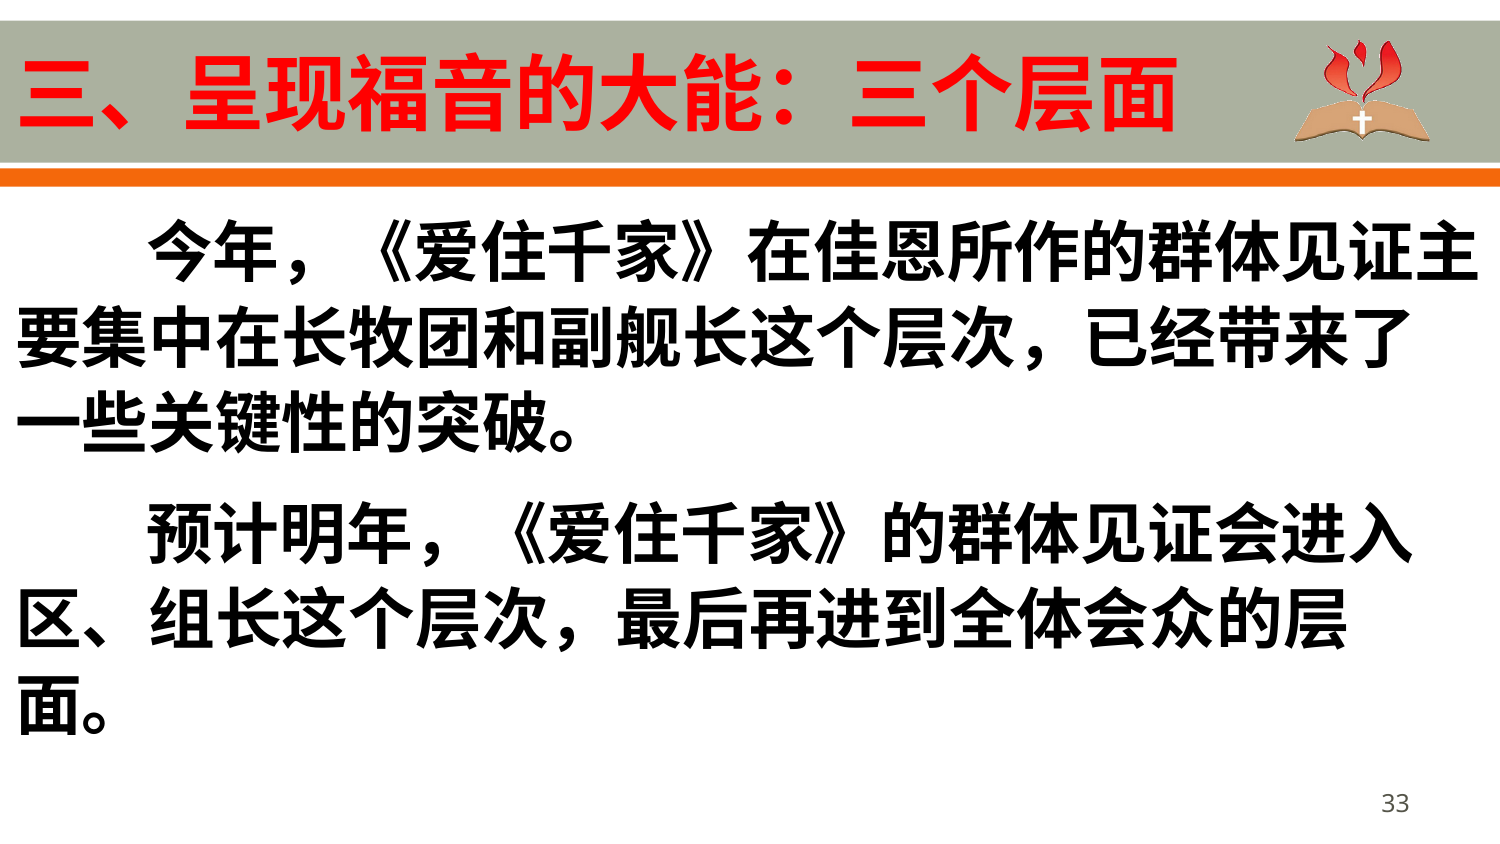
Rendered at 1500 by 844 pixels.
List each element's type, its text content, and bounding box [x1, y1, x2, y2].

list 今年，《爱住千家》在佳恩所作的群体见证主要集中在长牧团和副舰长这个层次，已经带来了一些关键性的突破。 预计明年，《爱住千家》的群体见证会进入区、组长这个层次，最后再进到全体会众的层面。 [0, 196, 1498, 844]
title 三、呈现福音的大能：三个层面 [0, 22, 1338, 160]
picture [1338, 35, 1434, 144]
slide_number 33 [1074, 782, 1425, 827]
